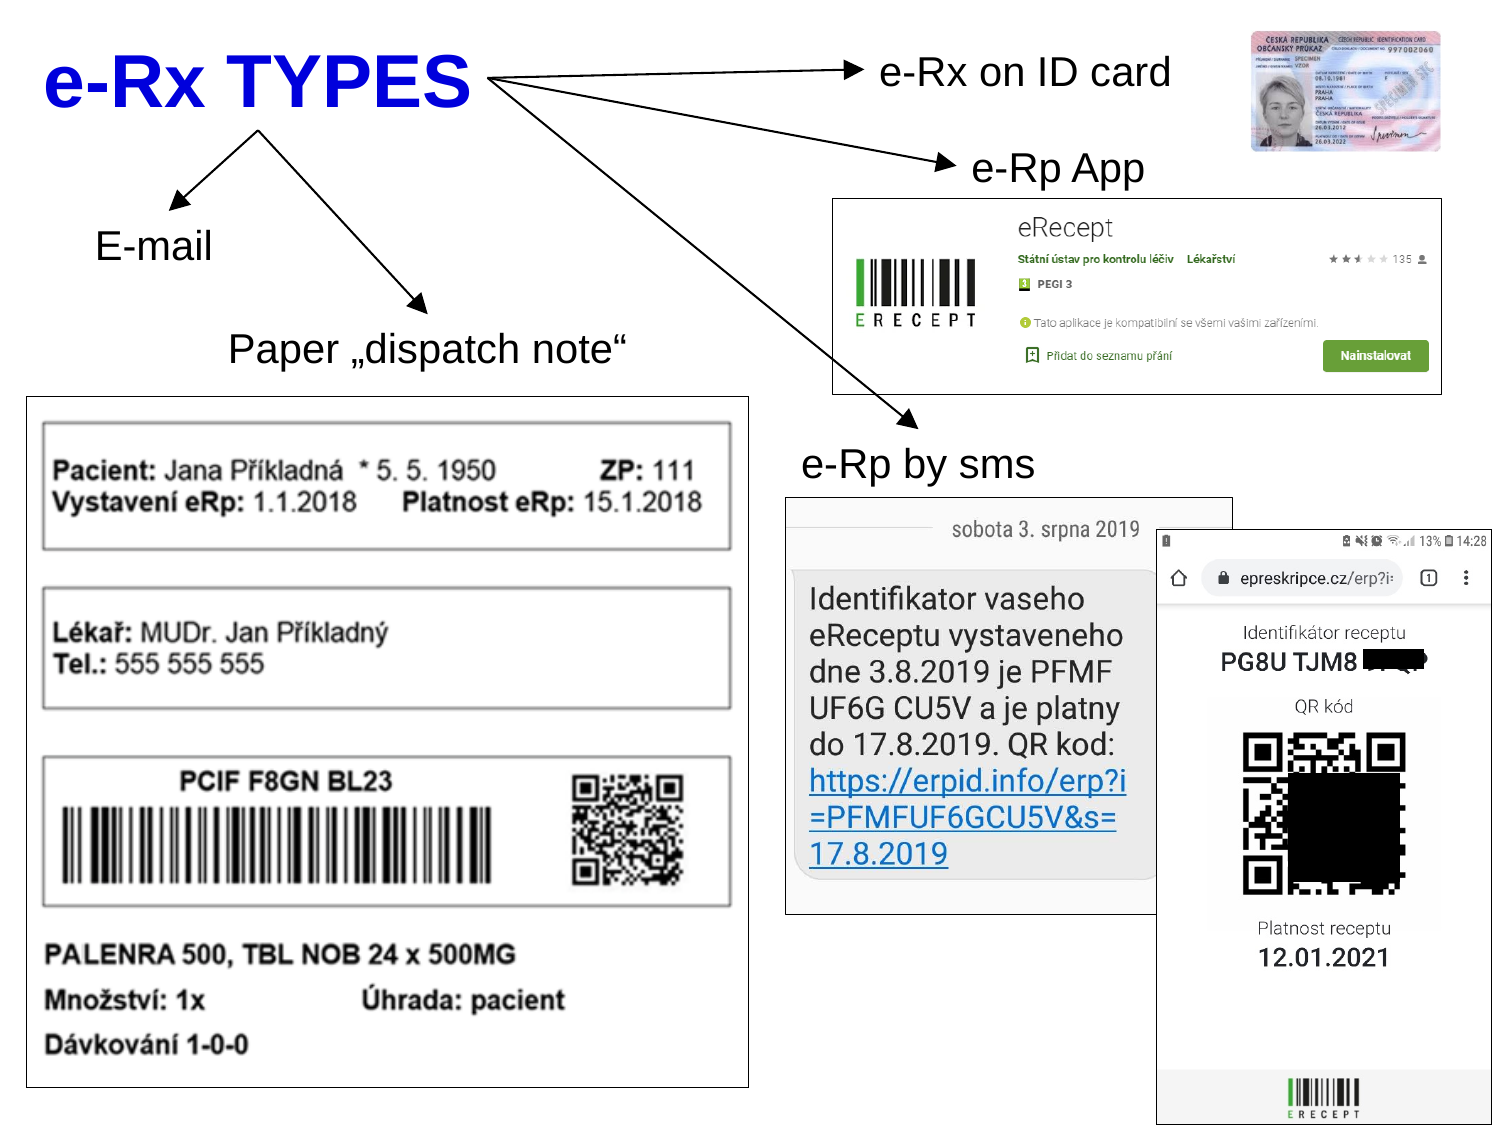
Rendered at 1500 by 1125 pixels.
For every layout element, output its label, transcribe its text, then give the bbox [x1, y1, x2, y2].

text_box e-Rx TYPES [28, 25, 488, 131]
text_box e-Rp App [956, 133, 1161, 196]
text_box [257, 131, 428, 315]
picture [1249, 30, 1441, 152]
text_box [489, 78, 919, 430]
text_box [489, 69, 864, 79]
picture [919, 198, 1441, 394]
text_box E-mail [80, 210, 252, 276]
text_box e-Rp by sms [786, 429, 1051, 494]
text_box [1155, 528, 1492, 1125]
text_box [921, 78, 956, 167]
text_box e-Rx on ID card [864, 36, 1187, 102]
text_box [168, 131, 259, 212]
picture [785, 497, 1233, 914]
picture [25, 395, 748, 1088]
text_box Paper „dispatch note“ [213, 314, 484, 380]
